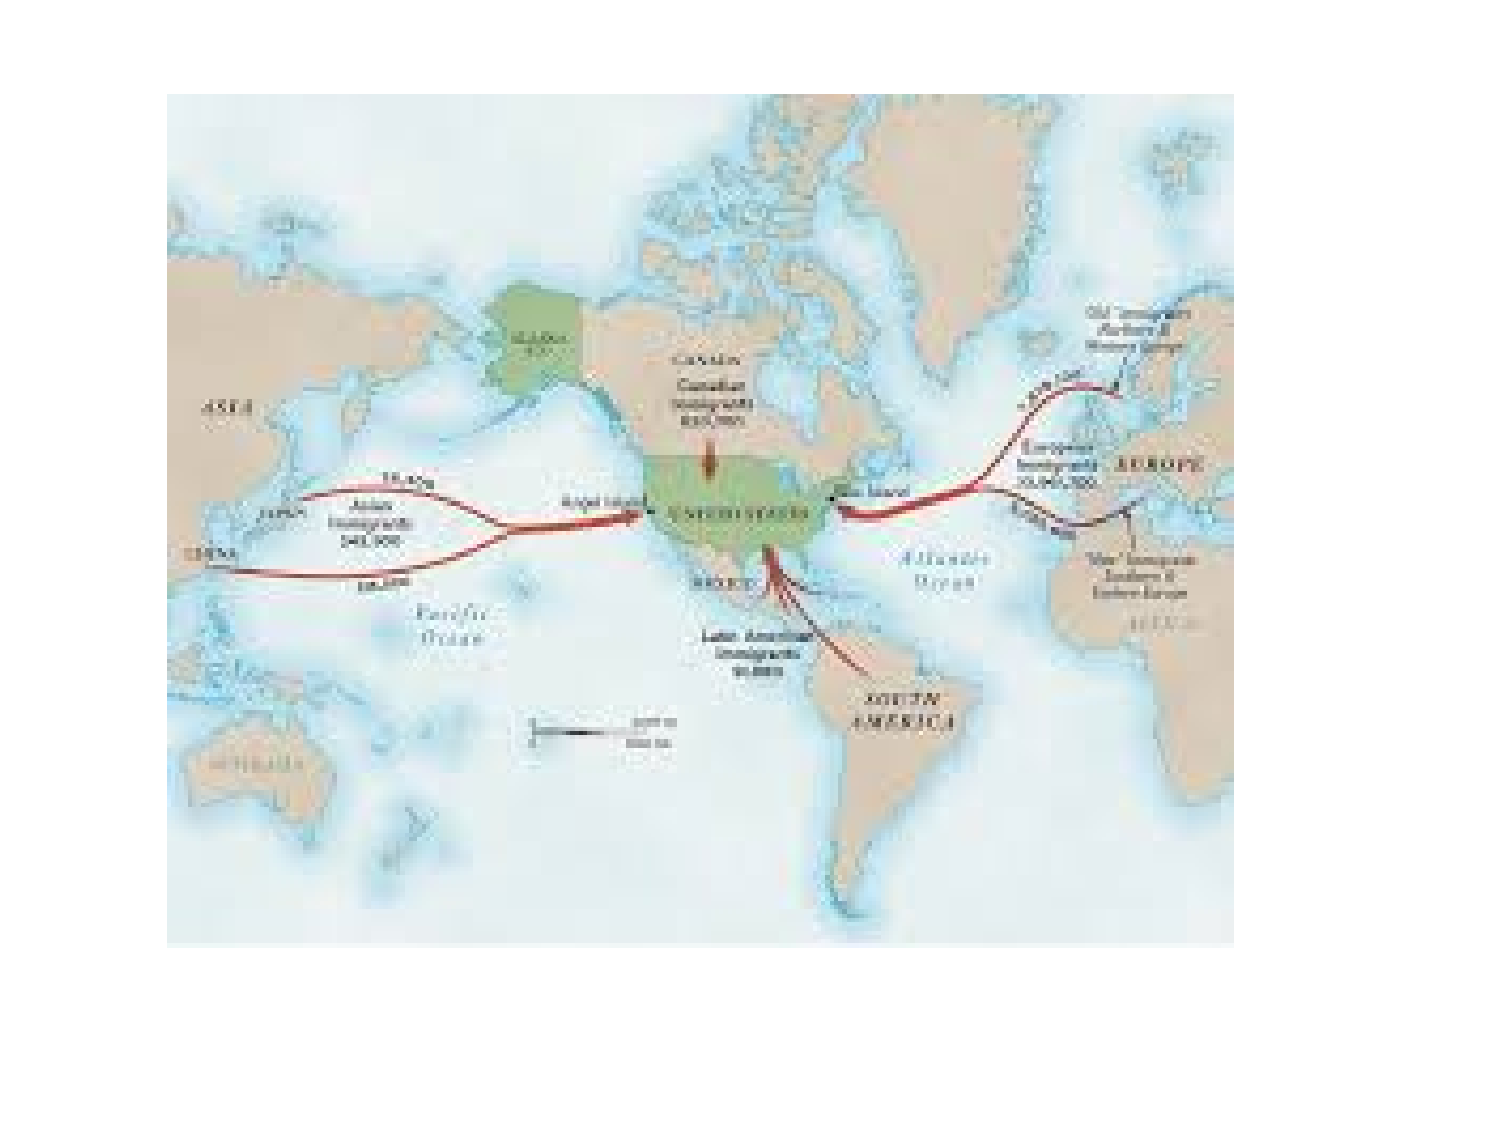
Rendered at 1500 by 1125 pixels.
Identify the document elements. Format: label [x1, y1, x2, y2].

picture [167, 94, 1234, 949]
